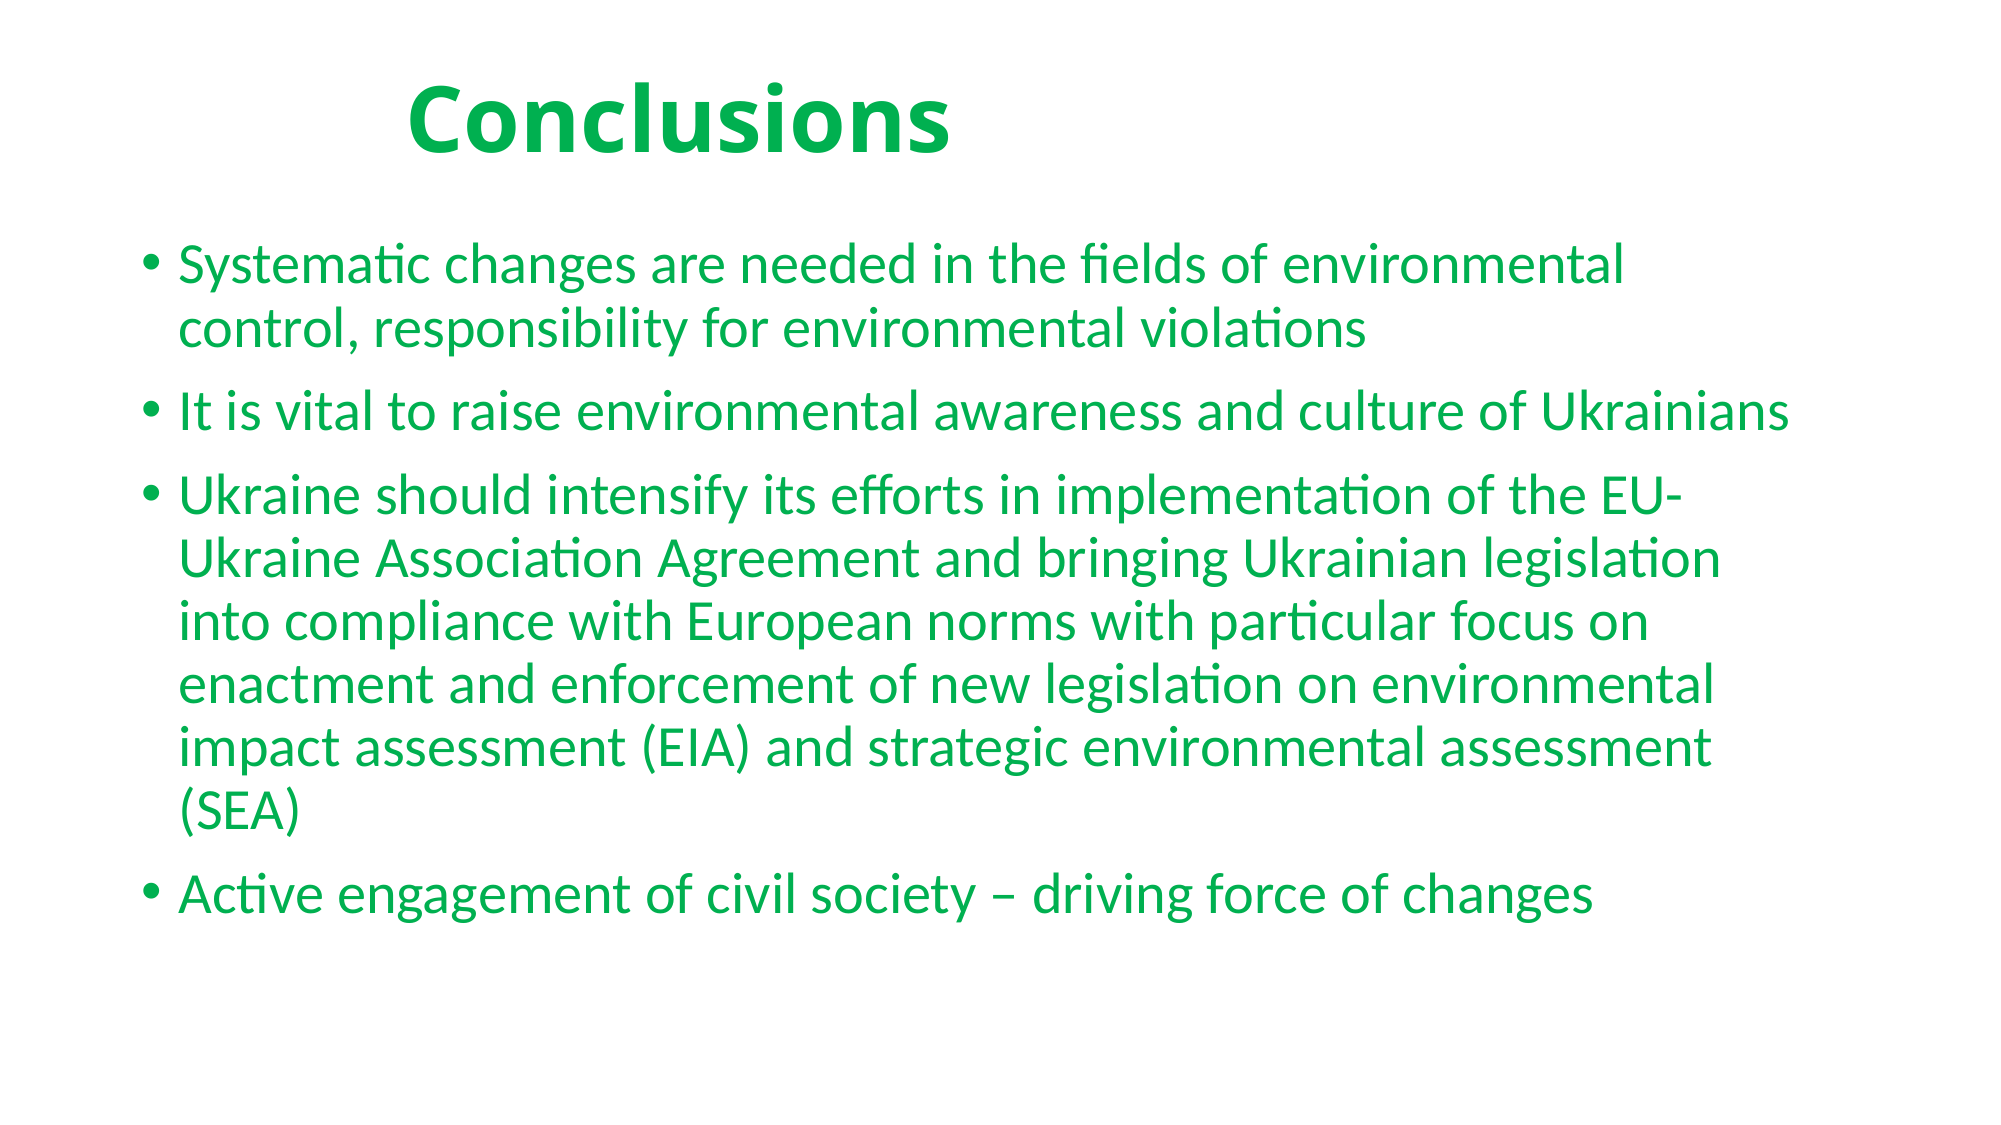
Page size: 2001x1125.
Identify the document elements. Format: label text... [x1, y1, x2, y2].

title Conclusions [326, 18, 1648, 225]
list Systematic changes are needed in the fields of environmental control, responsibility for environmental violations It is vital to raise environmental awareness and culture of Ukrainians Ukraine should intensify its efforts in implementation of the EU-Ukraine Association Agreement and bringing Ukrainian legislation into compliance with European norms with particular focus on enactment and enforcement of new legislation on environmental impact assessment (EIA) and strategic environmental assessment (SEA) Active engagement of civil society – driving force of changes [133, 225, 1823, 1106]
